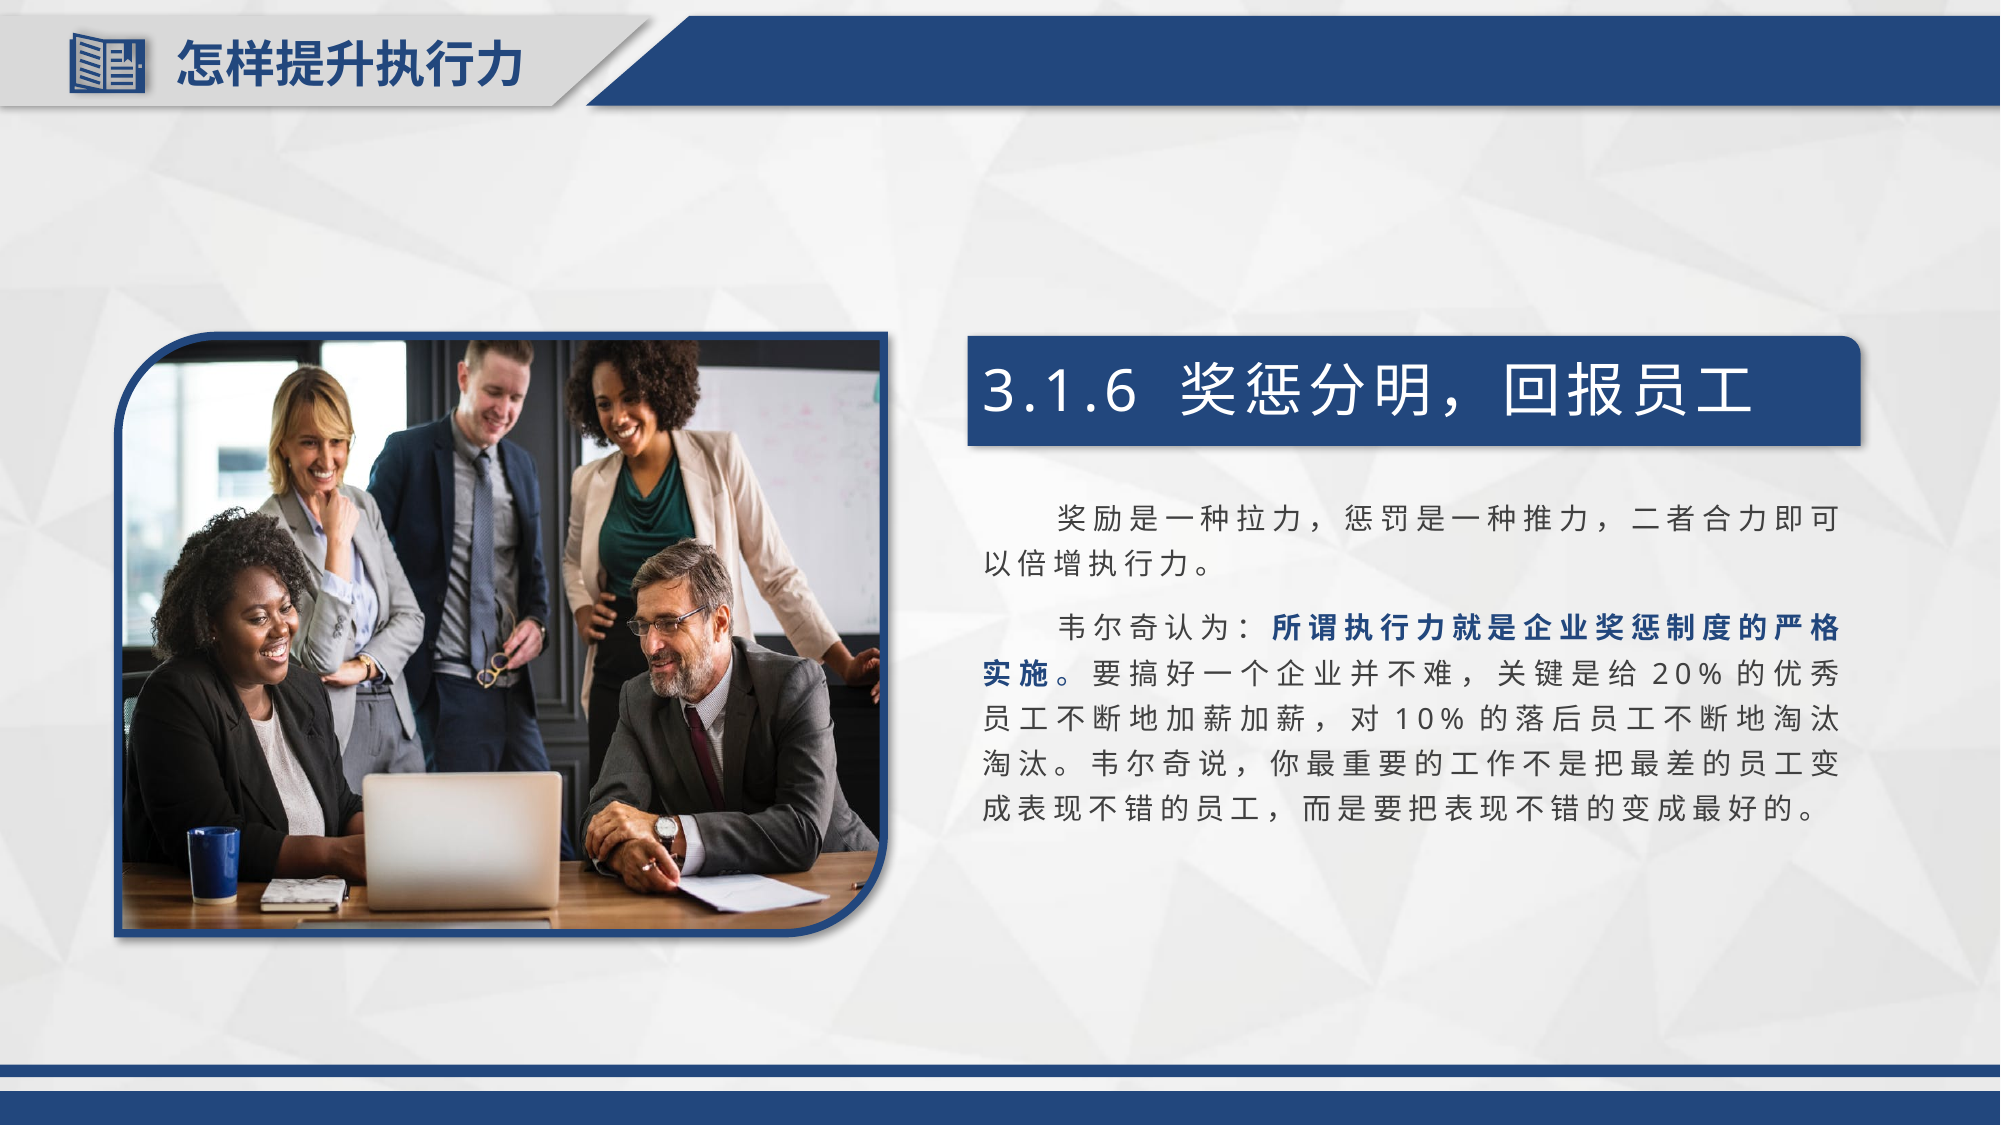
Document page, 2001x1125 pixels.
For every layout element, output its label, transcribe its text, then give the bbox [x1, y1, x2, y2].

text_box [0, 14, 654, 107]
text_box 3.1.6 奖惩分明，回报员工 [967, 345, 1977, 431]
picture [0, 0, 2001, 1125]
text_box [0, 1064, 2000, 1078]
text_box [583, 14, 2000, 107]
text_box 韦尔奇认为：所谓执行力就是企业奖惩制度的严格实施。要搞好一个企业并不难，关键是给20%的优秀员工不断地加薪加薪，对10%的落后员工不断地淘汰淘汰。韦尔奇说，你最重要的工作不是把最差的员工变成表现不错的员工，而是要把表现不错的变成最好的。 [967, 592, 1861, 833]
text_box 怎样提升执行力 [164, 27, 641, 99]
text_box [966, 334, 1862, 448]
text_box [117, 334, 885, 935]
text_box 奖励是一种拉力，惩罚是一种推力，二者合力即可以倍增执行力。 [967, 482, 1861, 588]
text_box [69, 32, 145, 94]
text_box [0, 1090, 2000, 1125]
